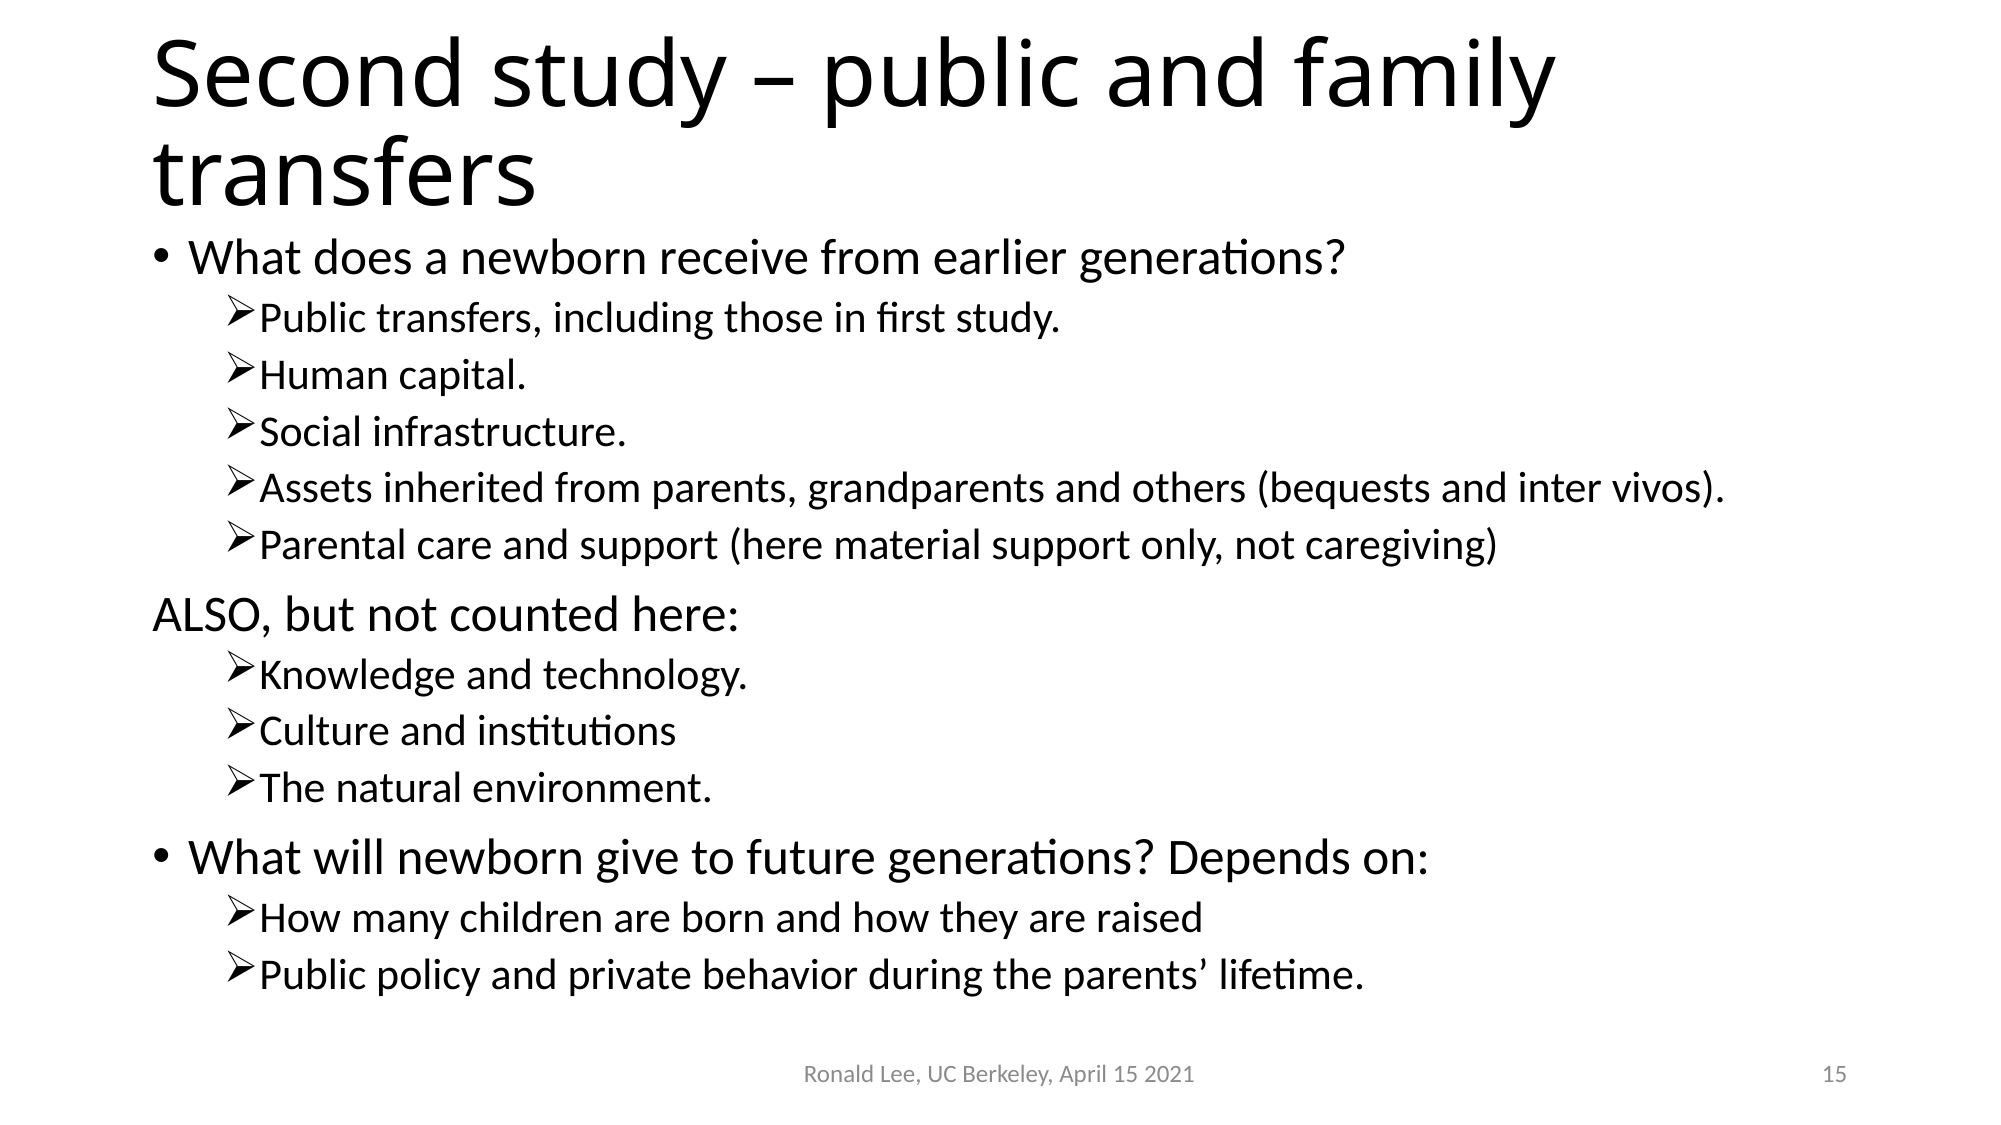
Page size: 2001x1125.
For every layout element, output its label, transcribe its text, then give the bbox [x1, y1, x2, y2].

slide_number 15 [1412, 1042, 1863, 1103]
footer Ronald Lee, UC Berkeley, April 15 2021 [662, 1042, 1338, 1103]
title Second study – public and family transfers [137, 59, 1863, 194]
list What does a newborn receive from earlier generations? Public transfers, including those in first study. Human capital. Social infrastructure. Assets inherited from parents, grandparents and others (bequests and inter vivos). Parental care and support (here material support only, not caregiving) ALSO, but not counted here: Knowledge and technology. Culture and institutions The natural environment. What will newborn give to future generations? Depends on: How many children are born and how they are raised Public policy and private behavior during the parents’ lifetime. [137, 223, 1863, 1014]
